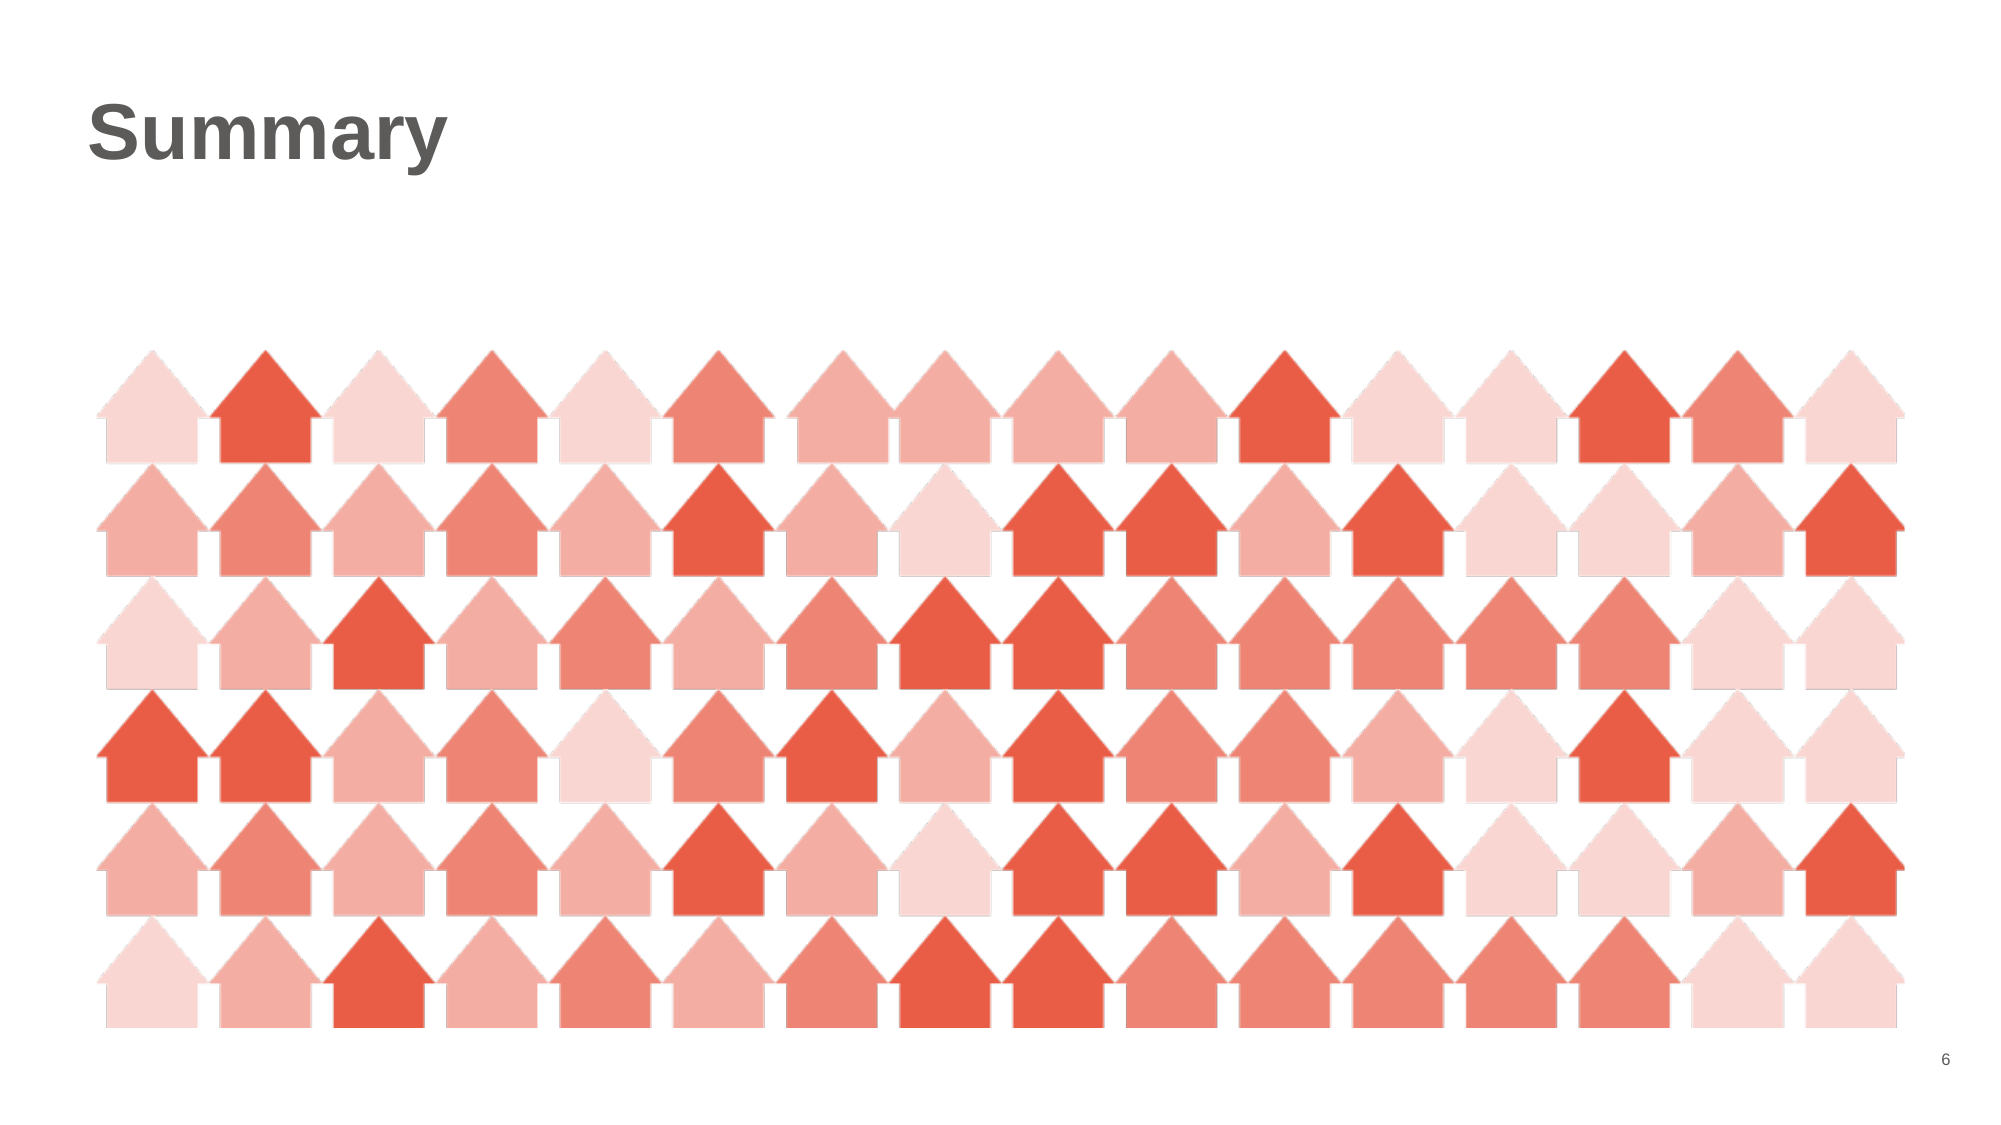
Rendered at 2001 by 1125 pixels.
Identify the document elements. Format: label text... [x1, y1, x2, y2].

title Summary [87, 91, 1910, 188]
